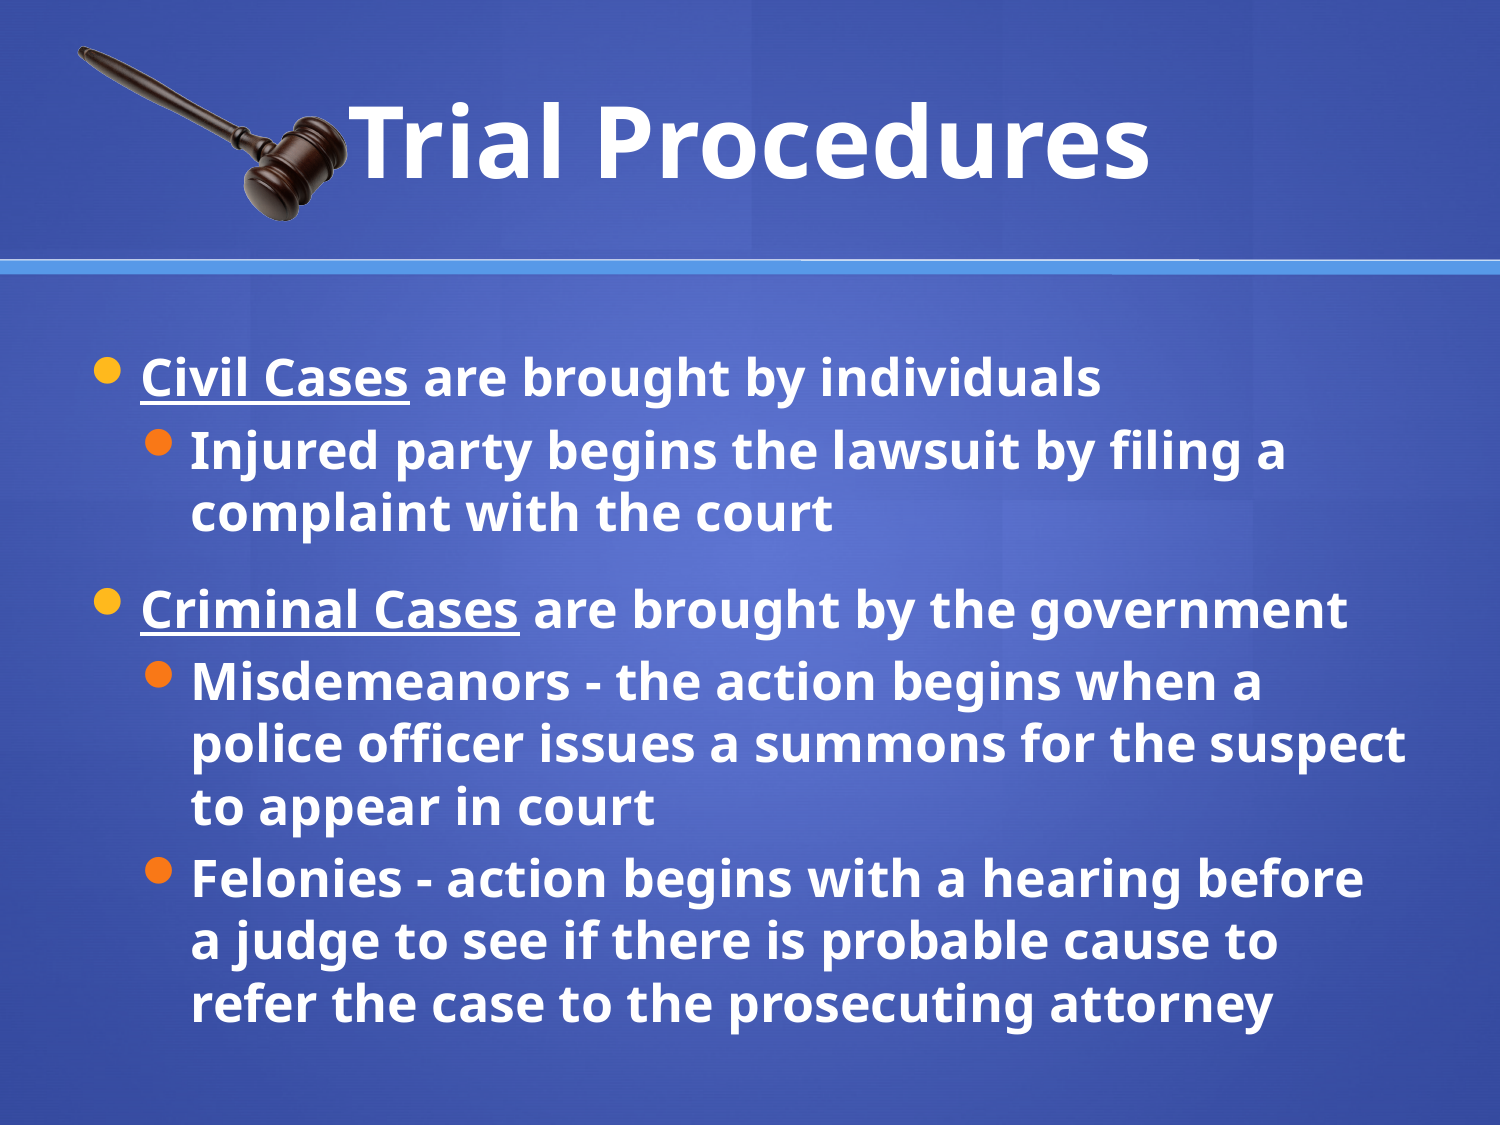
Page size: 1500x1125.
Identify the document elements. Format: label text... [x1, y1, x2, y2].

title Trial Procedures [358, 45, 1425, 233]
list Civil Cases are brought by individuals Injured party begins the lawsuit by filing a complaint with the court Criminal Cases are brought by the government Misdemeanors - the action begins when a police officer issues a summons for the suspect to appear in court Felonies - action begins with a hearing before a judge to see if there is probable cause to refer the case to the prosecuting attorney [75, 337, 1425, 1050]
picture [73, 43, 352, 224]
